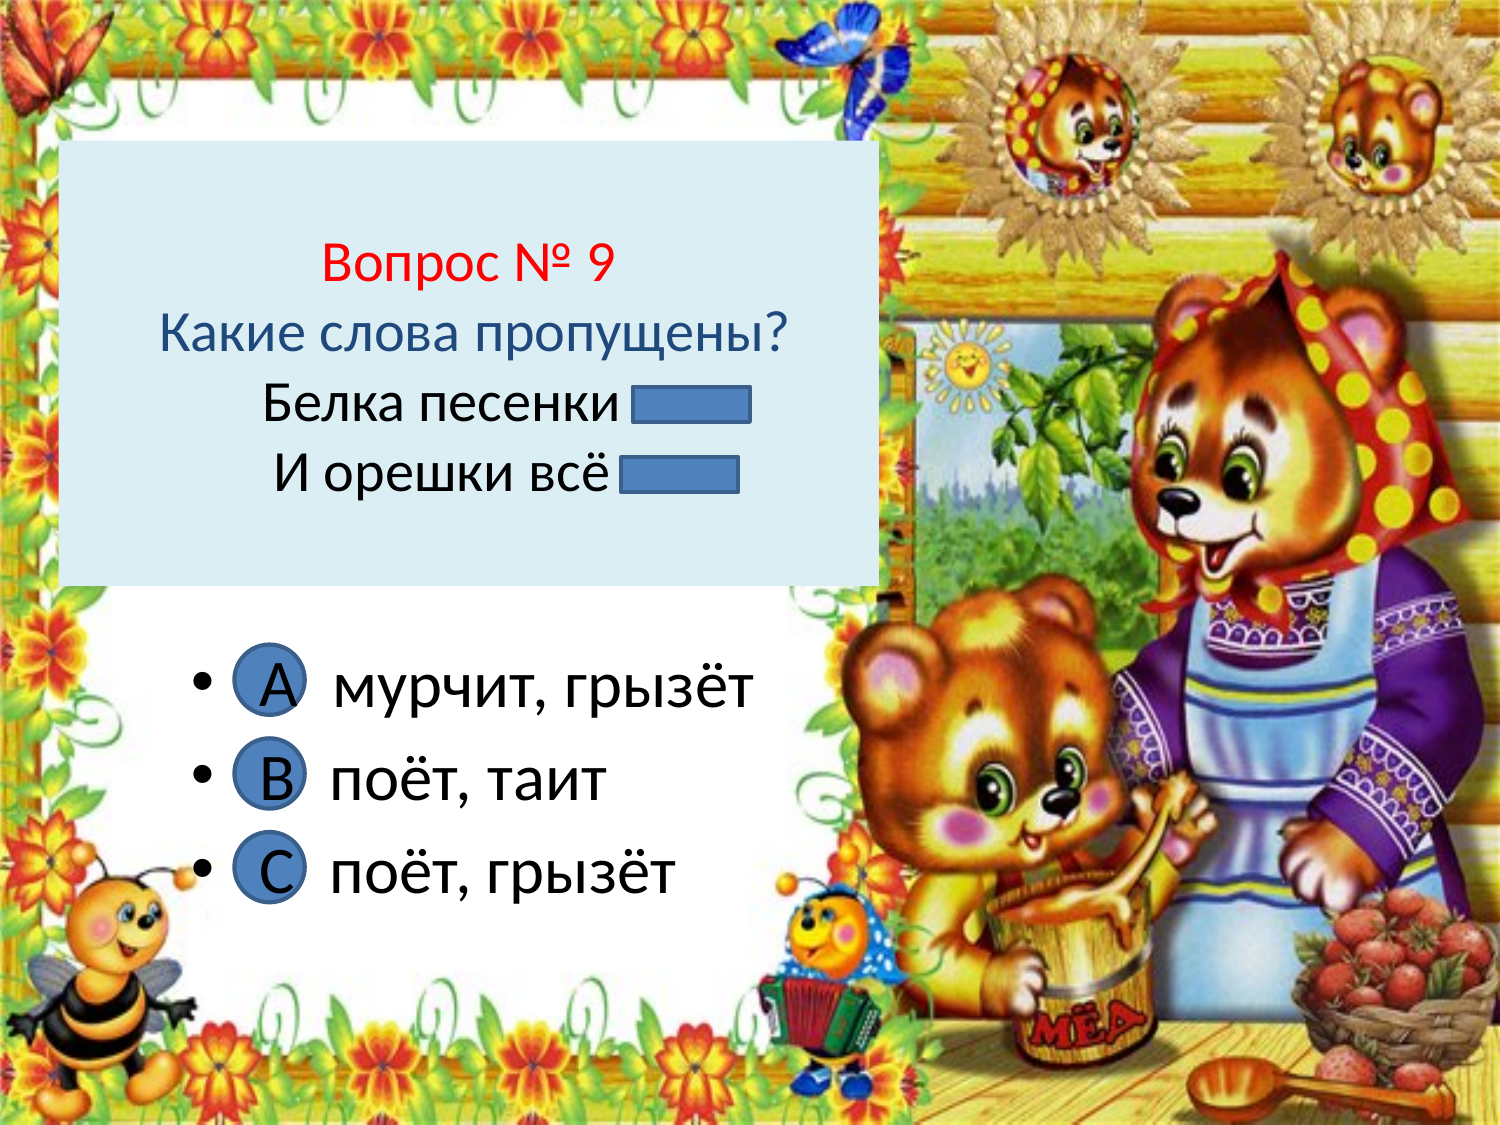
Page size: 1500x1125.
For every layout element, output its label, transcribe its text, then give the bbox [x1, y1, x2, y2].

text_box [619, 455, 740, 494]
title Вопрос № 9 Какие слова пропущены? Белка песенки … И орешки всё … [58, 140, 879, 586]
text_box В [232, 736, 307, 811]
text_box А [232, 642, 307, 717]
text_box С [232, 829, 307, 905]
picture [0, 0, 1500, 1125]
list А. мурчит, грызёт В. поёт, таит С. поёт, грызёт [175, 632, 797, 1005]
text_box [631, 385, 752, 424]
